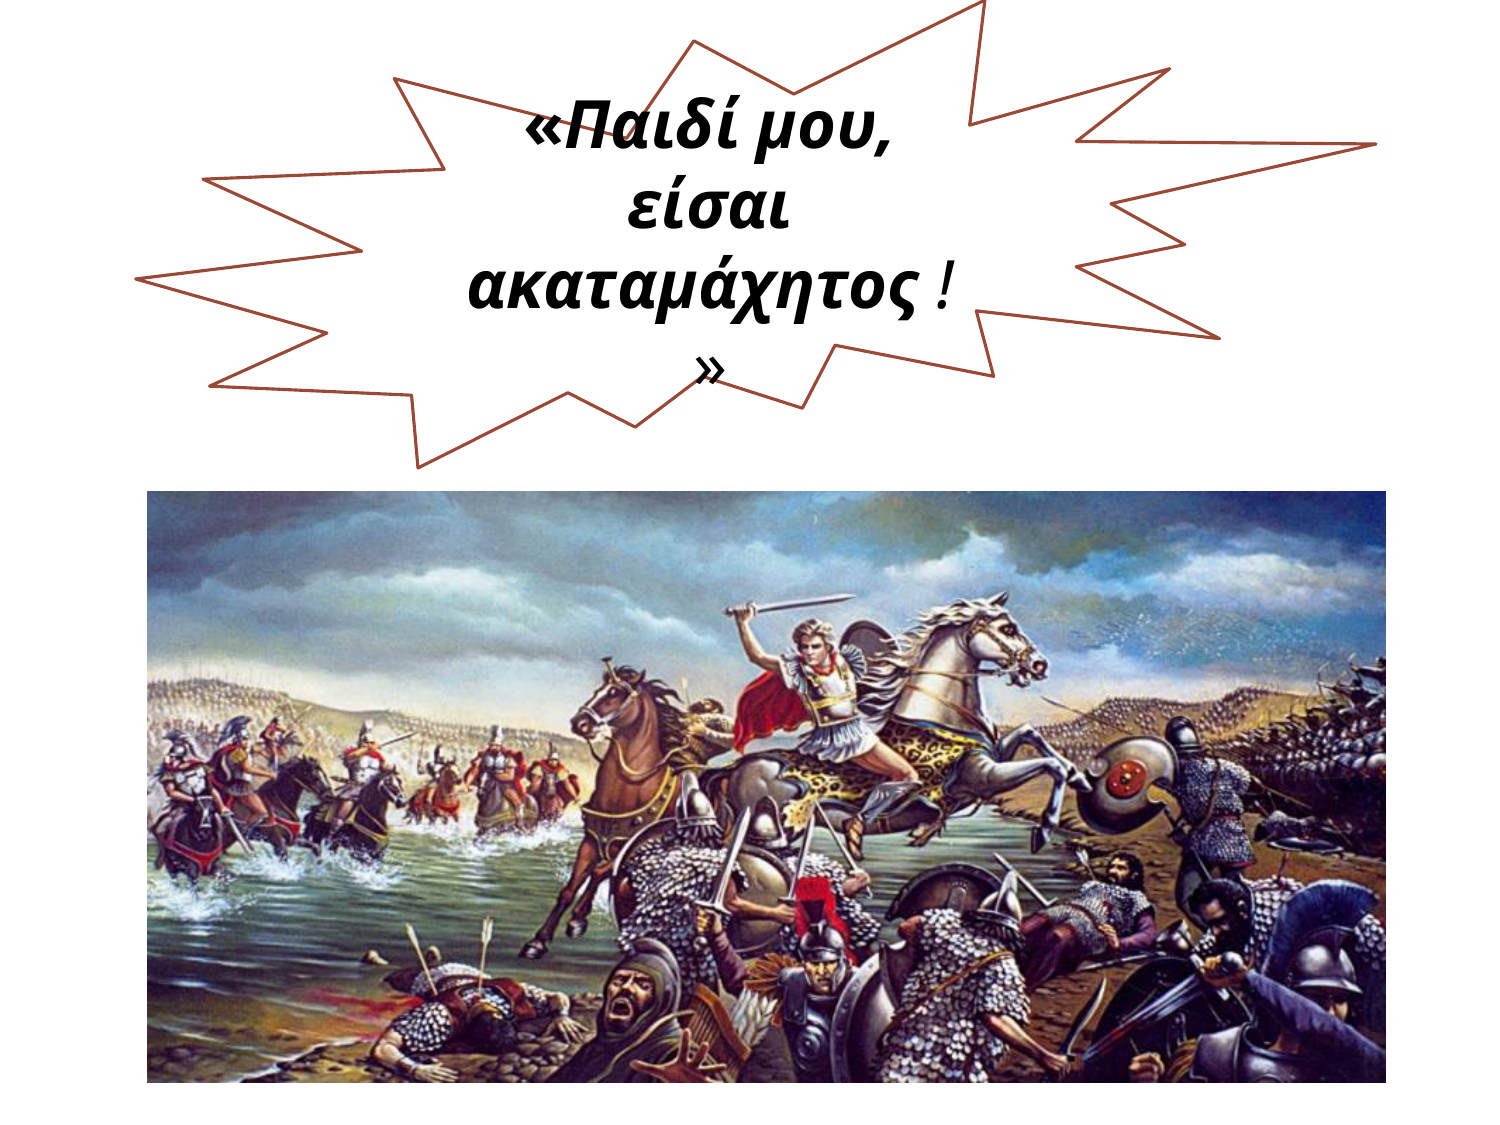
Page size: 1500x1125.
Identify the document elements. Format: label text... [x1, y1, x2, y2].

picture [147, 491, 1386, 1083]
text_box «Παιδί μου, είσαι ακαταμάχητος !» [134, 0, 1378, 470]
